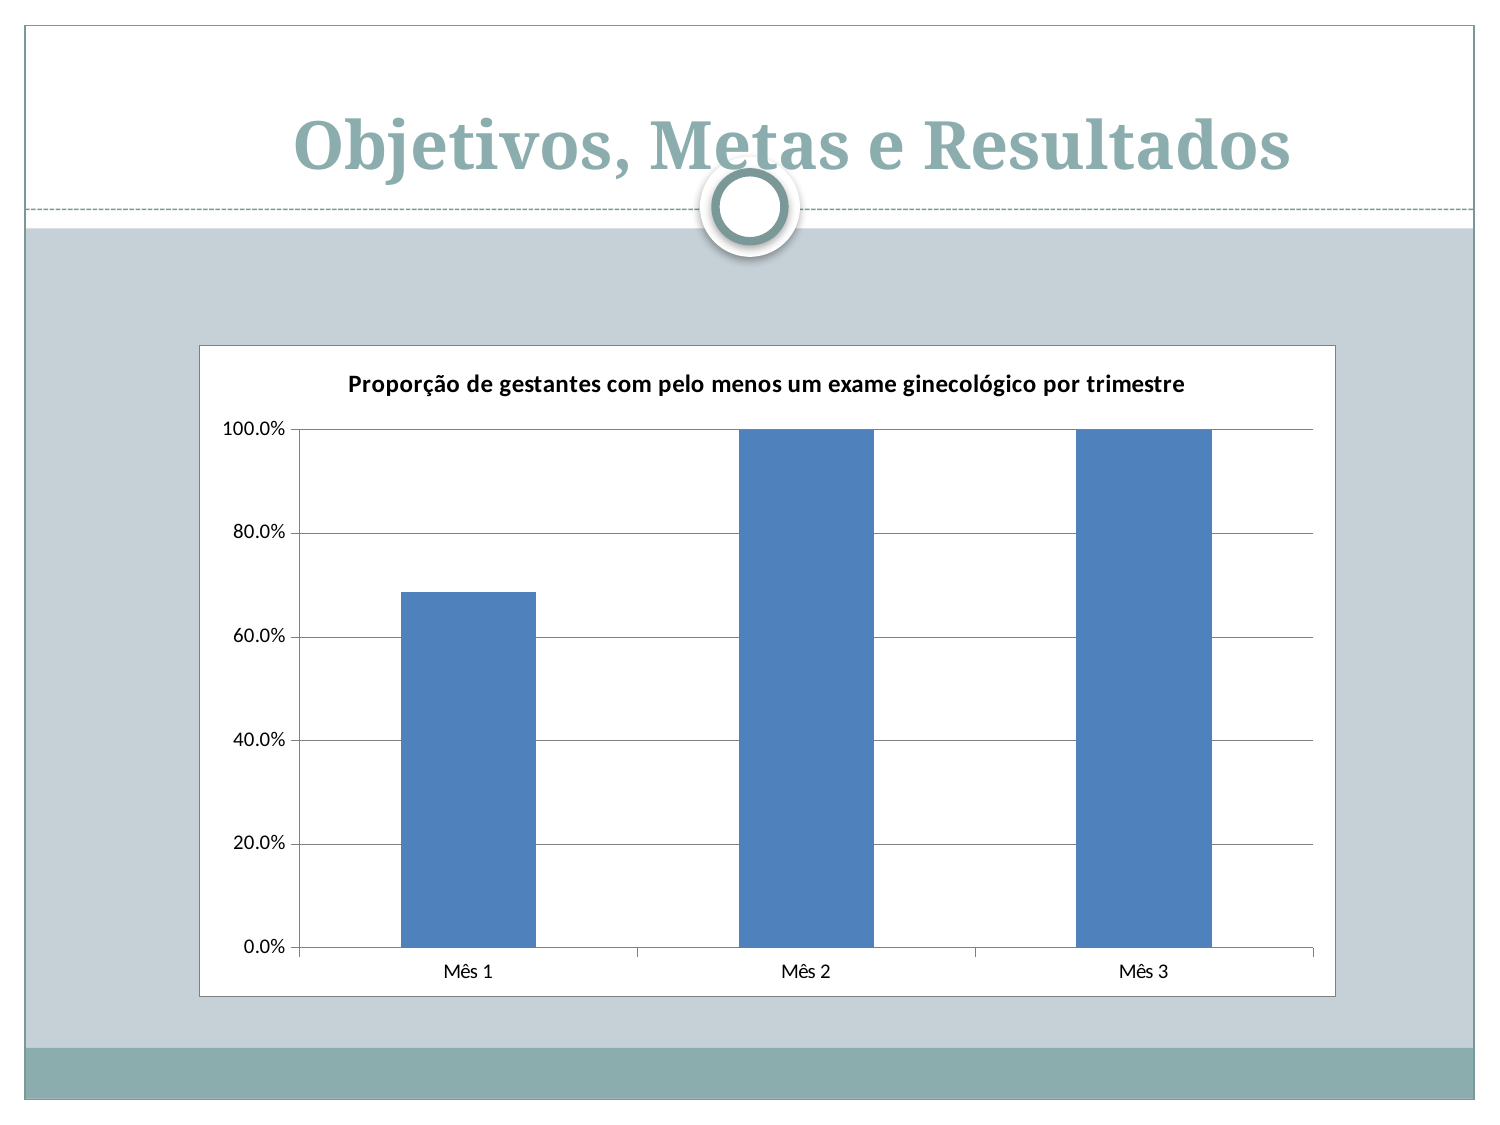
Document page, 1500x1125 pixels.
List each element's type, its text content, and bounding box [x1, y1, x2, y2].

chart [198, 344, 1337, 997]
text_box Objetivos, Metas e Resultados [95, 95, 1490, 190]
